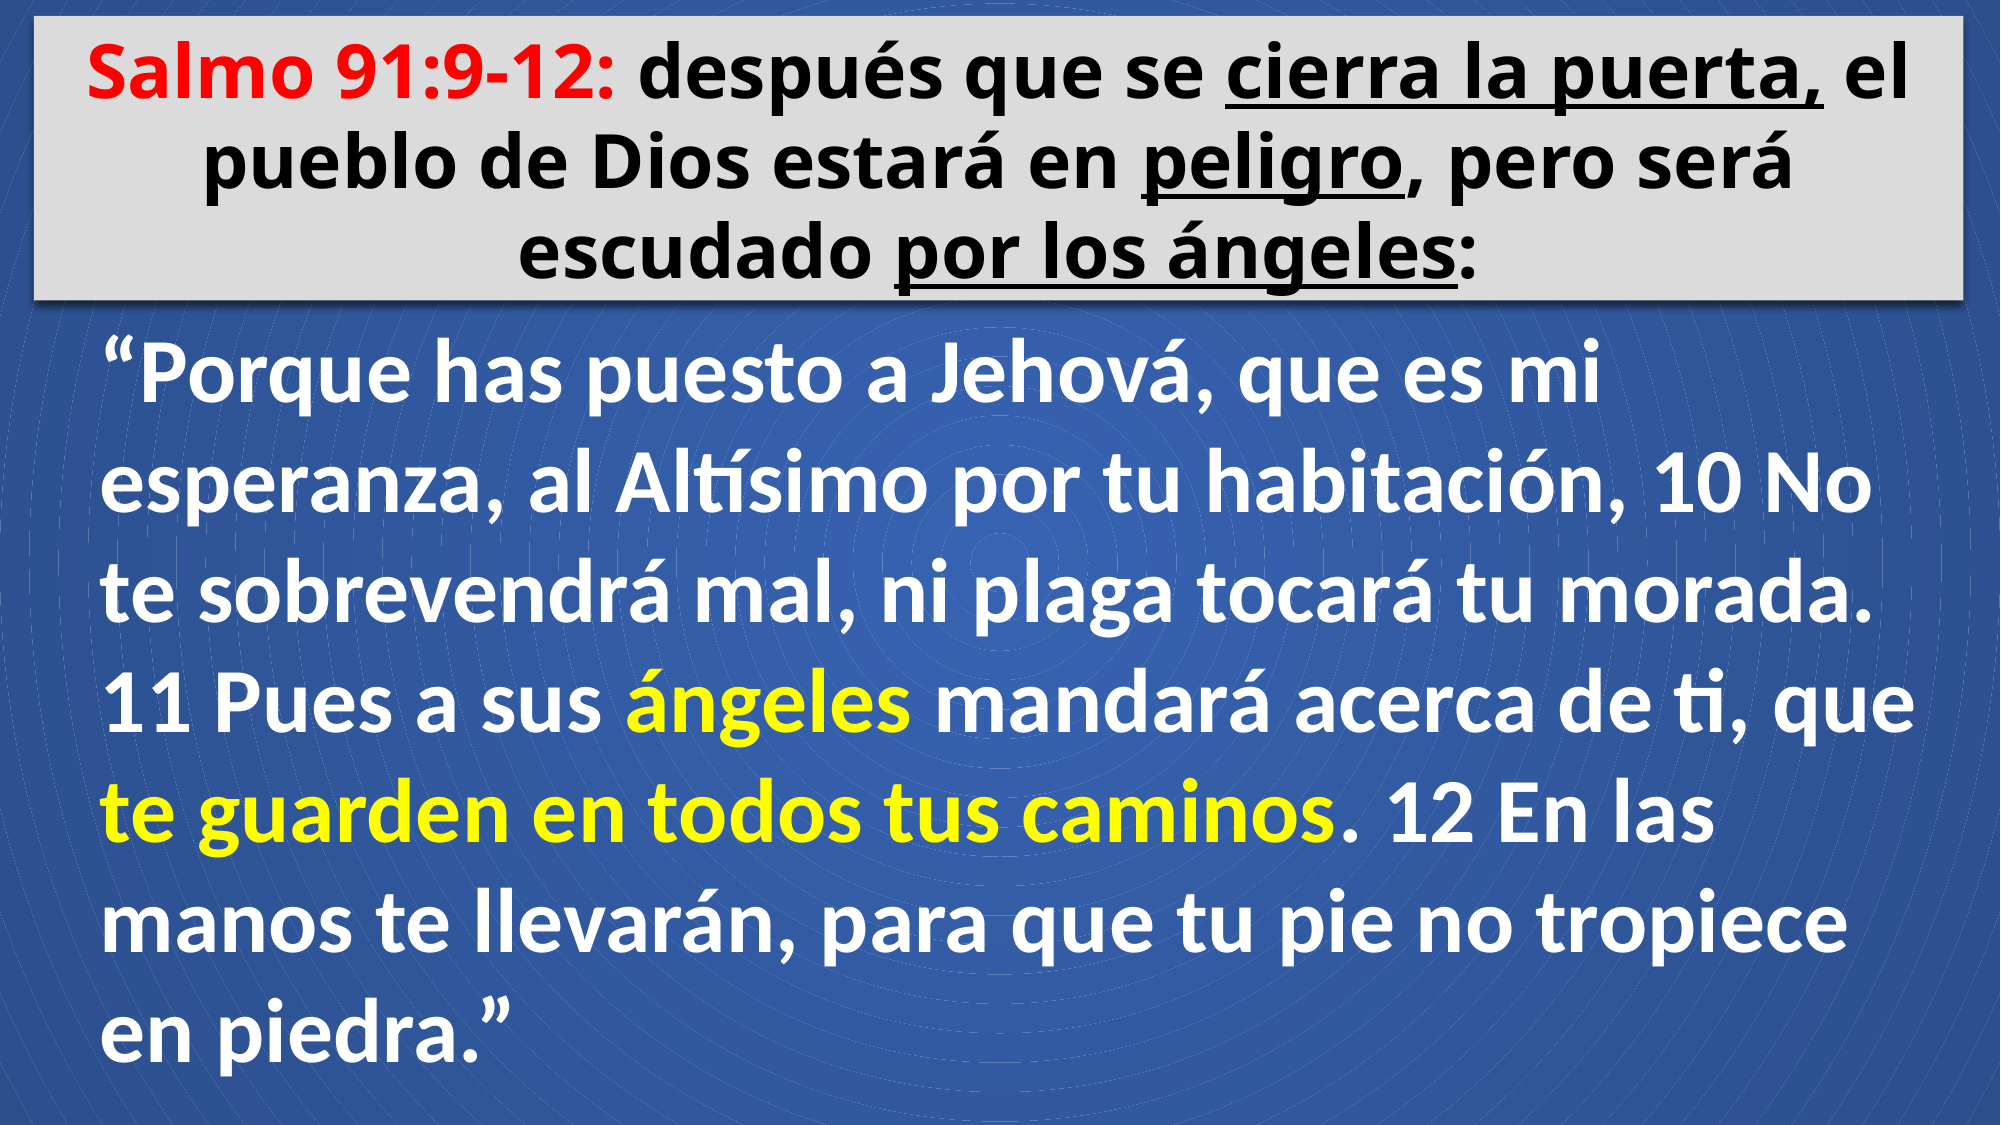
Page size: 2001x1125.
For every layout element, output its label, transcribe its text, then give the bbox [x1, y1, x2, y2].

text_box “Porque has puesto a Jehová, que es mi esperanza, al Altísimo por tu habitación, 10 No te sobrevendrá mal, ni plaga tocará tu morada. 11 Pues a sus ángeles mandará acerca de ti, que te guarden en todos tus caminos. 12 En las manos te llevarán, para que tu pie no tropiece en piedra.” [85, 315, 1947, 1088]
text_box Salmo 91:9-12: después que se cierra la puerta, el pueblo de Dios estará en peligro, pero será escudado por los ángeles: [33, 15, 1964, 301]
